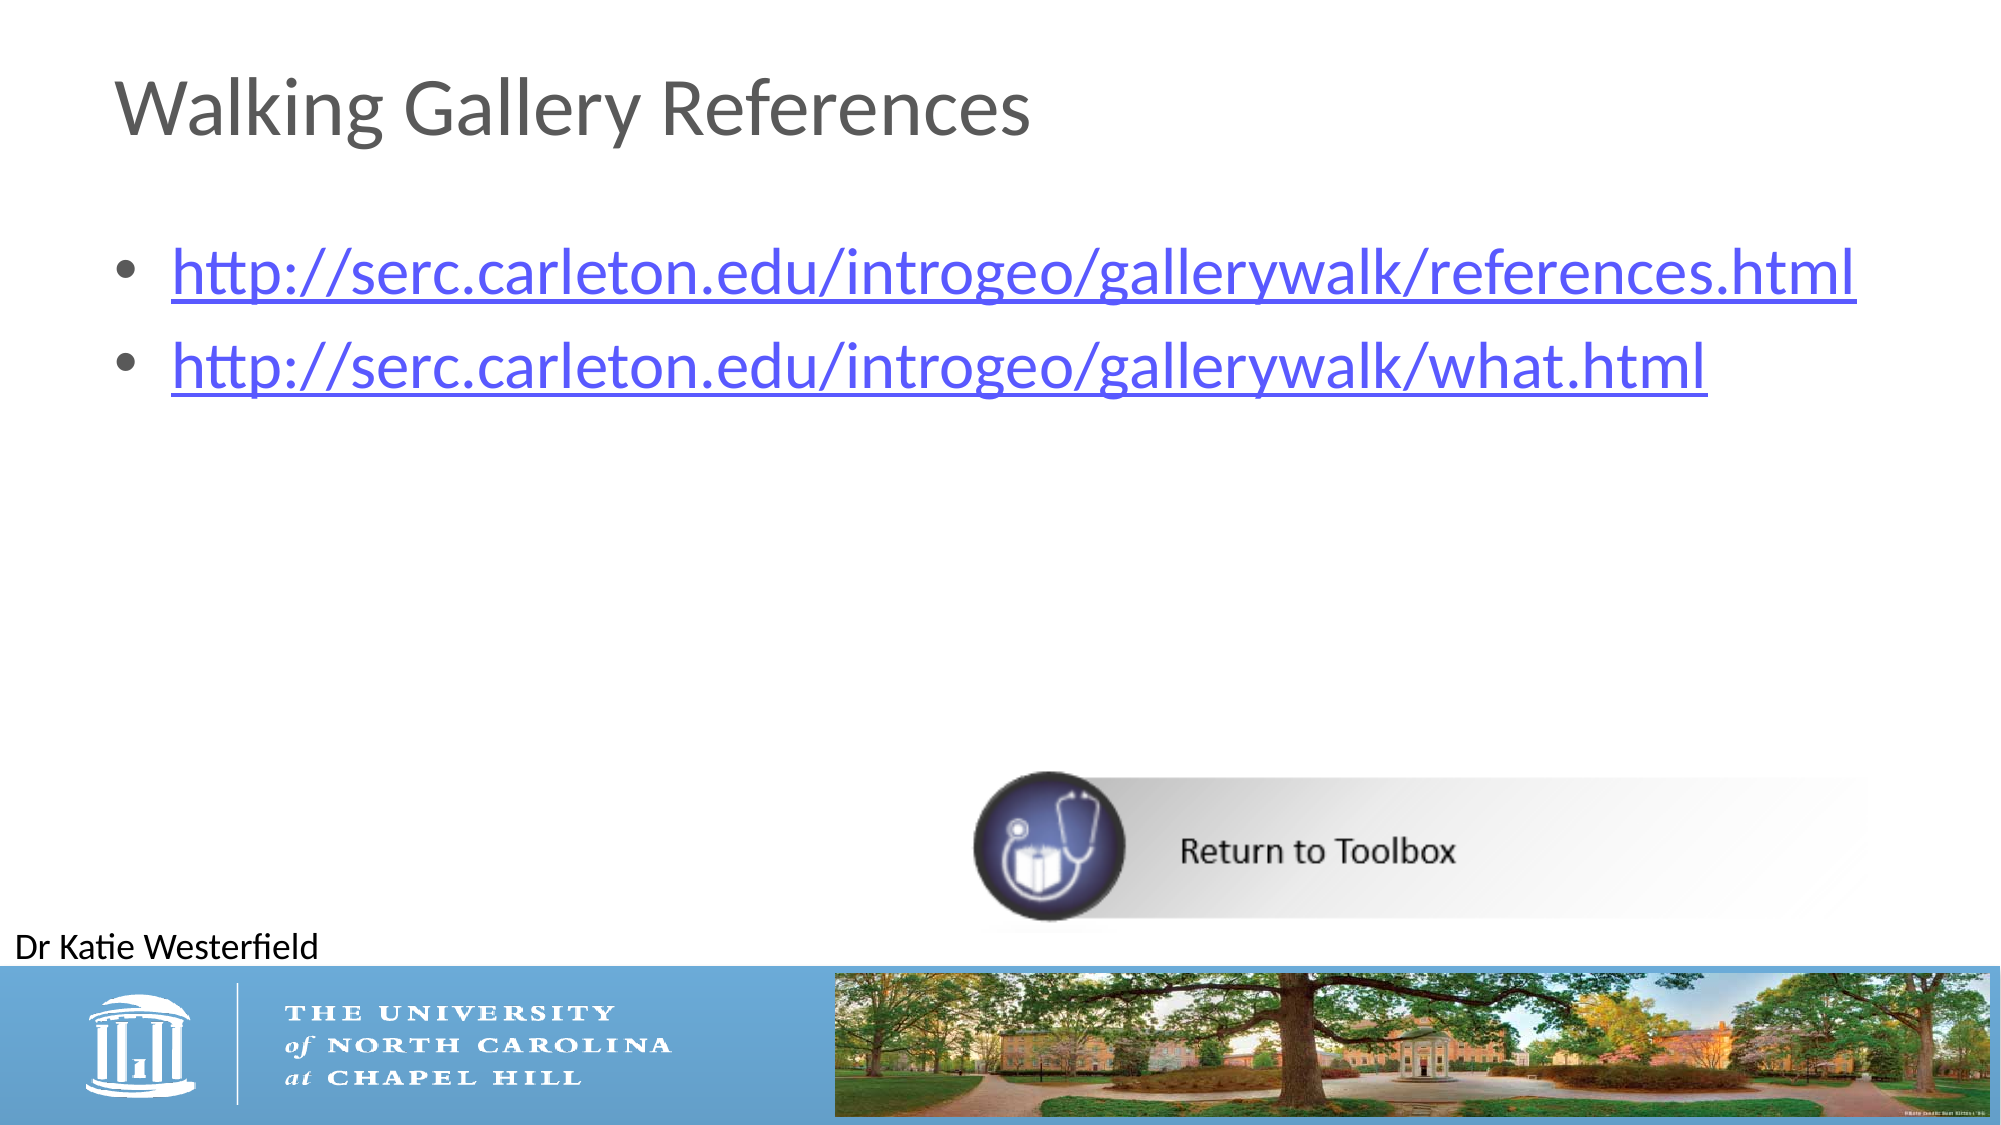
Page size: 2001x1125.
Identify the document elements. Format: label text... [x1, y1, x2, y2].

title Walking Gallery References [99, 45, 1900, 220]
picture [86, 983, 672, 1105]
picture [952, 767, 1901, 933]
text_box Dr Katie Westerfield [0, 914, 853, 950]
list http://serc.carleton.edu/introgeo/gallerywalk/references.html http://serc.carleton.edu/introgeo/gallerywalk/what.html [99, 220, 1900, 891]
picture [835, 973, 1990, 1117]
